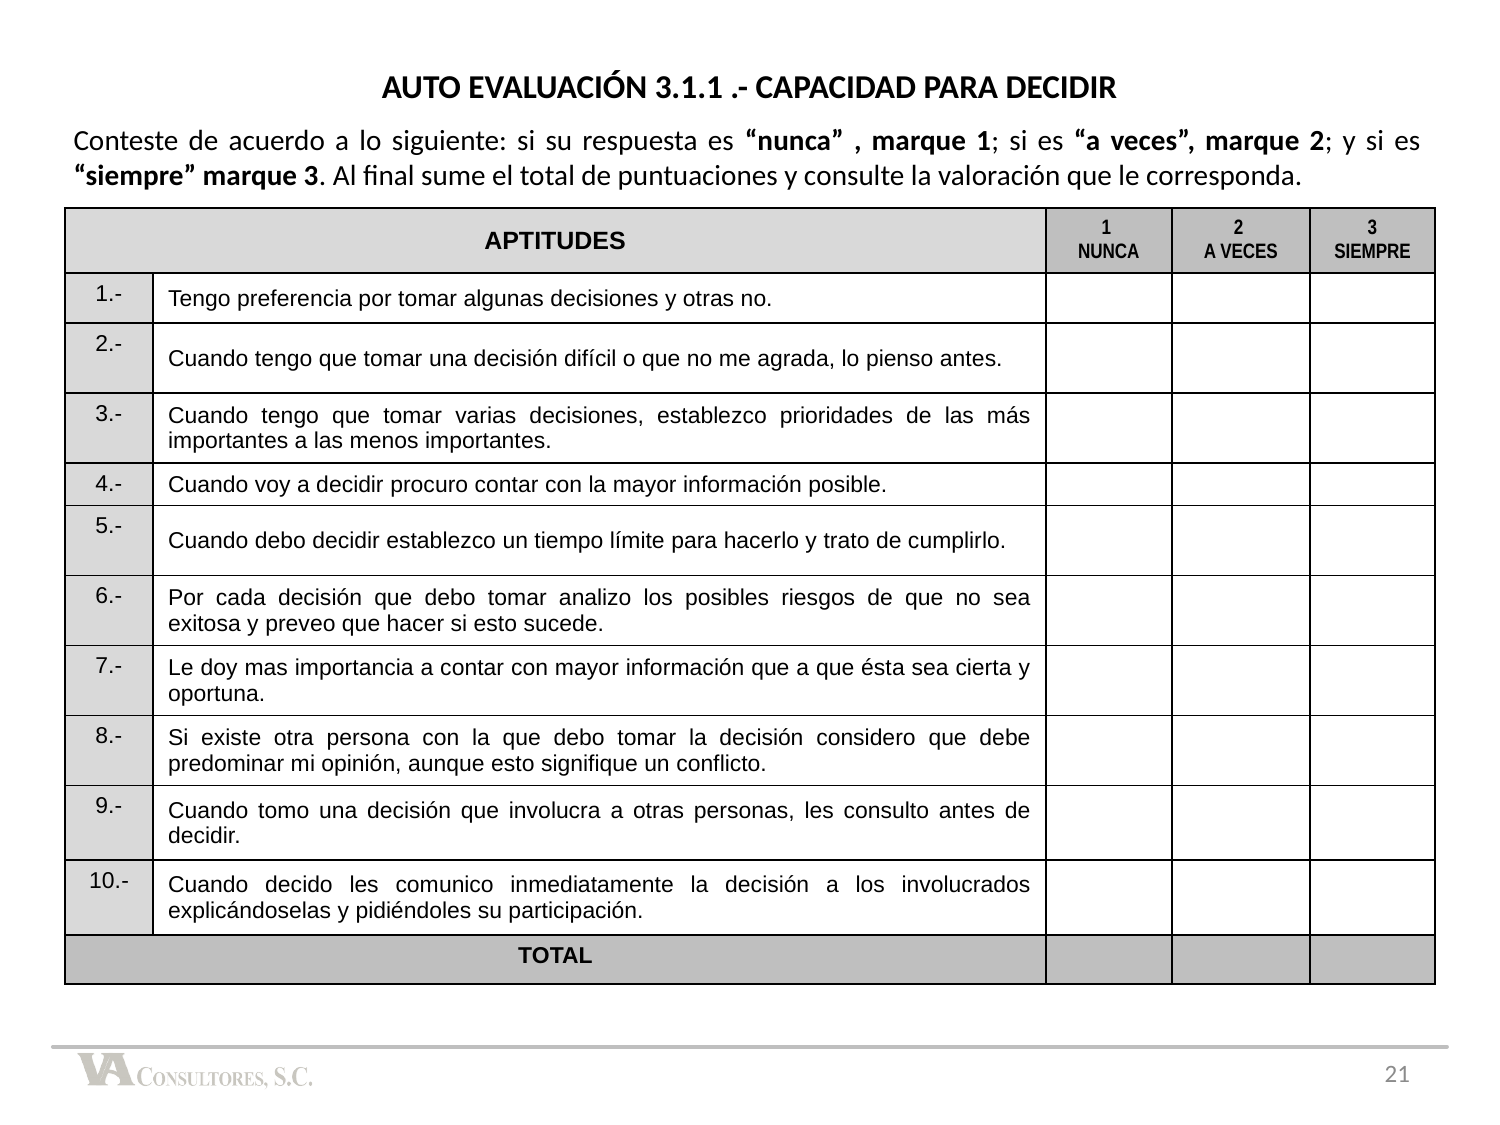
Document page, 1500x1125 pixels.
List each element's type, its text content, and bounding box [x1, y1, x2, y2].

table_cell [1047, 324, 1171, 392]
table_cell [1173, 786, 1309, 859]
table_cell [1173, 646, 1309, 715]
table_cell [1311, 861, 1434, 934]
table_cell 5.- [66, 506, 152, 575]
table_cell 10.- [66, 861, 152, 934]
table_cell [1311, 394, 1434, 462]
table_cell [1047, 646, 1171, 715]
table_cell [1047, 786, 1171, 859]
table_cell [1047, 861, 1171, 934]
table_cell [1173, 464, 1309, 505]
table_header APTITUDES [66, 209, 1045, 272]
table_cell [1311, 324, 1434, 392]
table_cell [1311, 716, 1434, 785]
table_cell [1047, 936, 1171, 983]
table_cell [1311, 646, 1434, 715]
table_cell [1311, 786, 1434, 859]
table_cell [1173, 576, 1309, 645]
table_cell Cuando voy a decidir procuro contar con la mayor información posible. [154, 464, 1045, 505]
table_cell 8.- [66, 716, 152, 785]
table_cell Tengo preferencia por tomar algunas decisiones y otras no. [154, 274, 1045, 322]
table_header 2 A VECES [1173, 209, 1309, 272]
table_cell [1047, 716, 1171, 785]
text_box AUTO EVALUACIÓN 3.1.1 .- CAPACIDAD PARA DECIDIR [41, 58, 1459, 113]
table_header 1 NUNCA [1047, 209, 1171, 272]
table_cell Cuando decido les comunico inmediatamente la decisión a los involucrados explicándoselas y pidiéndoles su participación. [154, 861, 1045, 934]
table_cell [1047, 274, 1171, 322]
table_cell TOTAL [66, 936, 1045, 983]
table_cell 1.- [66, 274, 152, 322]
table_header 3 SIEMPRE [1311, 209, 1434, 272]
table_cell [1173, 936, 1309, 983]
table_cell 7.- [66, 646, 152, 715]
table_cell [1047, 576, 1171, 645]
table_cell [1047, 394, 1171, 462]
table_cell Cuando debo decidir establezco un tiempo límite para hacerlo y trato de cumplirlo. [154, 506, 1045, 575]
table_cell [1311, 274, 1434, 322]
table_cell [1311, 576, 1434, 645]
text_box Conteste de acuerdo a lo siguiente: si su respuesta es “nunca” , marque 1; si es “a veces”, marque 2; y si es “siempre” marque 3. Al final sume el total de puntuaciones y consulte la valoración que le corresponda. [58, 113, 1436, 199]
table_cell 3.- [66, 394, 152, 462]
table_cell 2.- [66, 324, 152, 392]
table_cell [1173, 506, 1309, 575]
table_cell 9.- [66, 786, 152, 859]
table_cell [1173, 716, 1309, 785]
table_cell Cuando tengo que tomar varias decisiones, establezco prioridades de las más importantes a las menos importantes. [154, 394, 1045, 462]
table_cell 4.- [66, 464, 152, 505]
table_cell [1311, 464, 1434, 505]
table_cell [1311, 506, 1434, 575]
table_cell [1173, 274, 1309, 322]
table_cell Cuando tomo una decisión que involucra a otras personas, les consulto antes de decidir. [154, 786, 1045, 859]
table_cell Cuando tengo que tomar una decisión difícil o que no me agrada, lo pienso antes. [154, 324, 1045, 392]
table_cell [1047, 464, 1171, 505]
table_cell [1173, 394, 1309, 462]
table_cell Si existe otra persona con la que debo tomar la decisión considero que debe predominar mi opinión, aunque esto signifique un conflicto. [154, 716, 1045, 785]
table_cell [1047, 506, 1171, 575]
table_cell Le doy mas importancia a contar con mayor información que a que ésta sea cierta y oportuna. [154, 646, 1045, 715]
slide_number 21 [1074, 1042, 1425, 1103]
table_cell Por cada decisión que debo tomar analizo los posibles riesgos de que no sea exitosa y preveo que hacer si esto sucede. [154, 576, 1045, 645]
table_cell 6.- [66, 576, 152, 645]
table_cell [1173, 861, 1309, 934]
table_cell [1311, 936, 1434, 983]
table_cell [1173, 324, 1309, 392]
